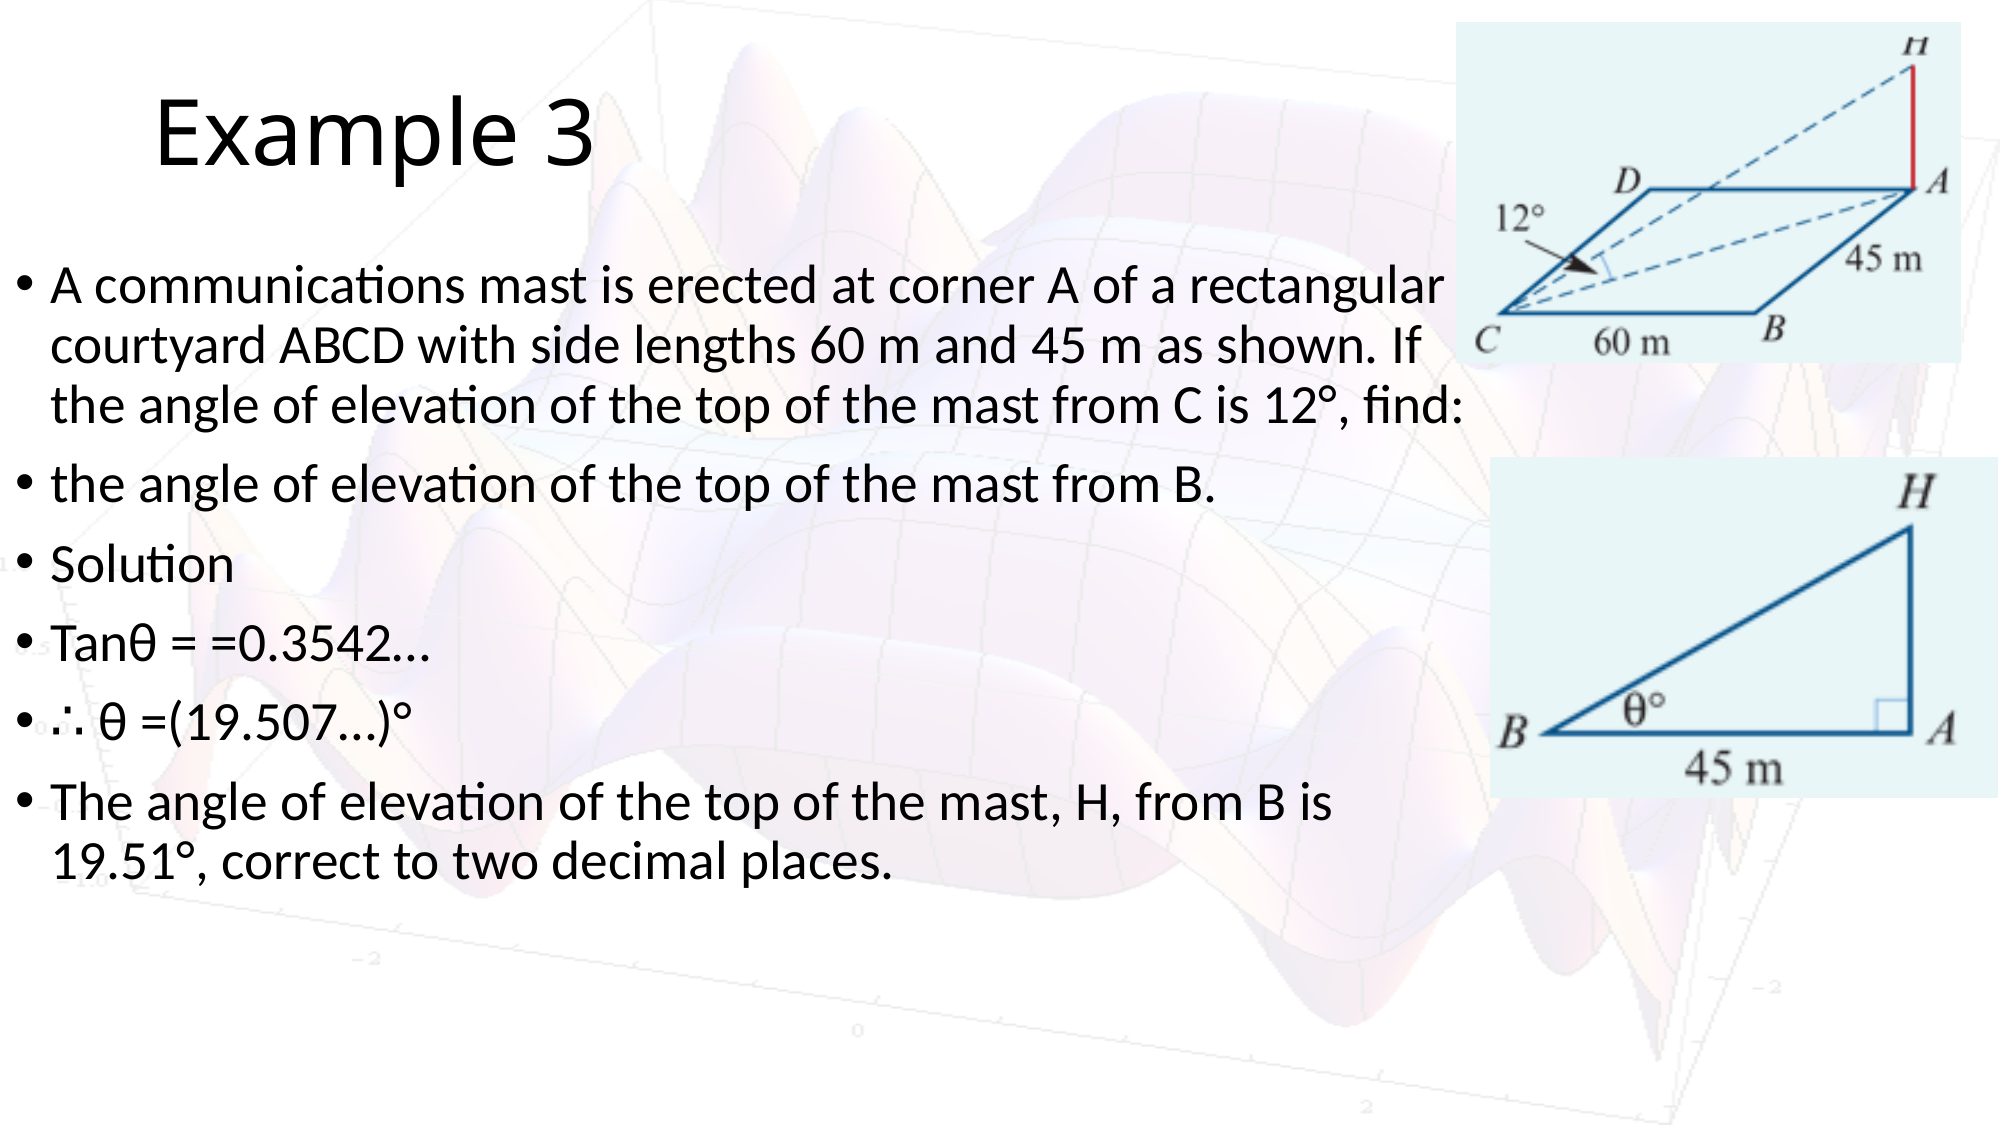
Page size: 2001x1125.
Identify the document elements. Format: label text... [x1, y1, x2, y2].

picture [1490, 457, 1998, 798]
title Example 3 [137, 59, 1455, 212]
picture [1455, 22, 1961, 363]
